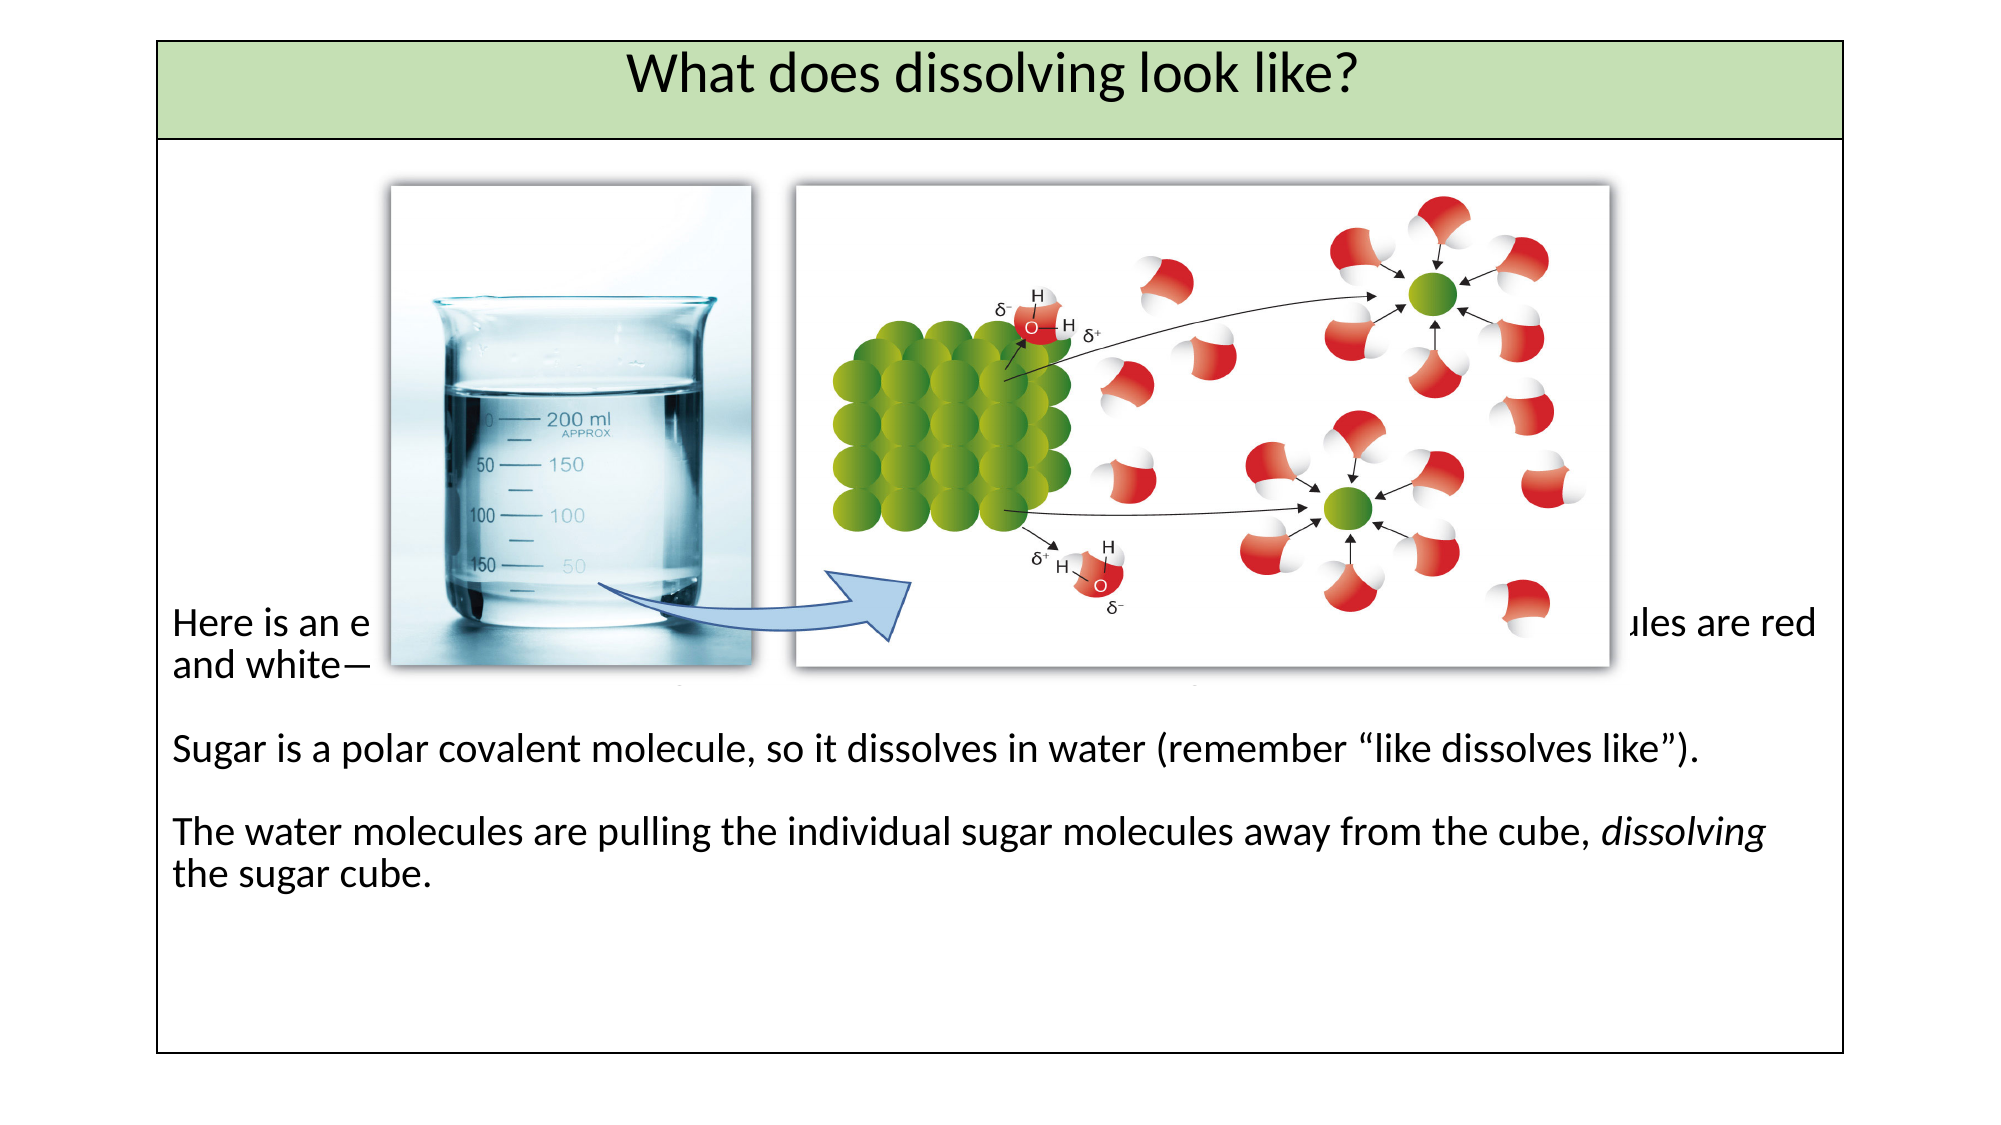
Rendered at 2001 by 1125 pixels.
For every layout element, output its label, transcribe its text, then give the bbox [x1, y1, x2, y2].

picture [370, 167, 1630, 686]
table_cell Here is an example of a sugar cube in water (the sugar cube is green, the water molecules are red and white—the red is the oxygen and the white is the hydrogen). Sugar is a polar covalent molecule, so it dissolves in water (remember “like dissolves like”). The water molecules are pulling the individual sugar molecules away from the cube, dissolving the sugar cube. [158, 140, 1842, 1052]
table_header What does dissolving look like? [158, 42, 1842, 138]
